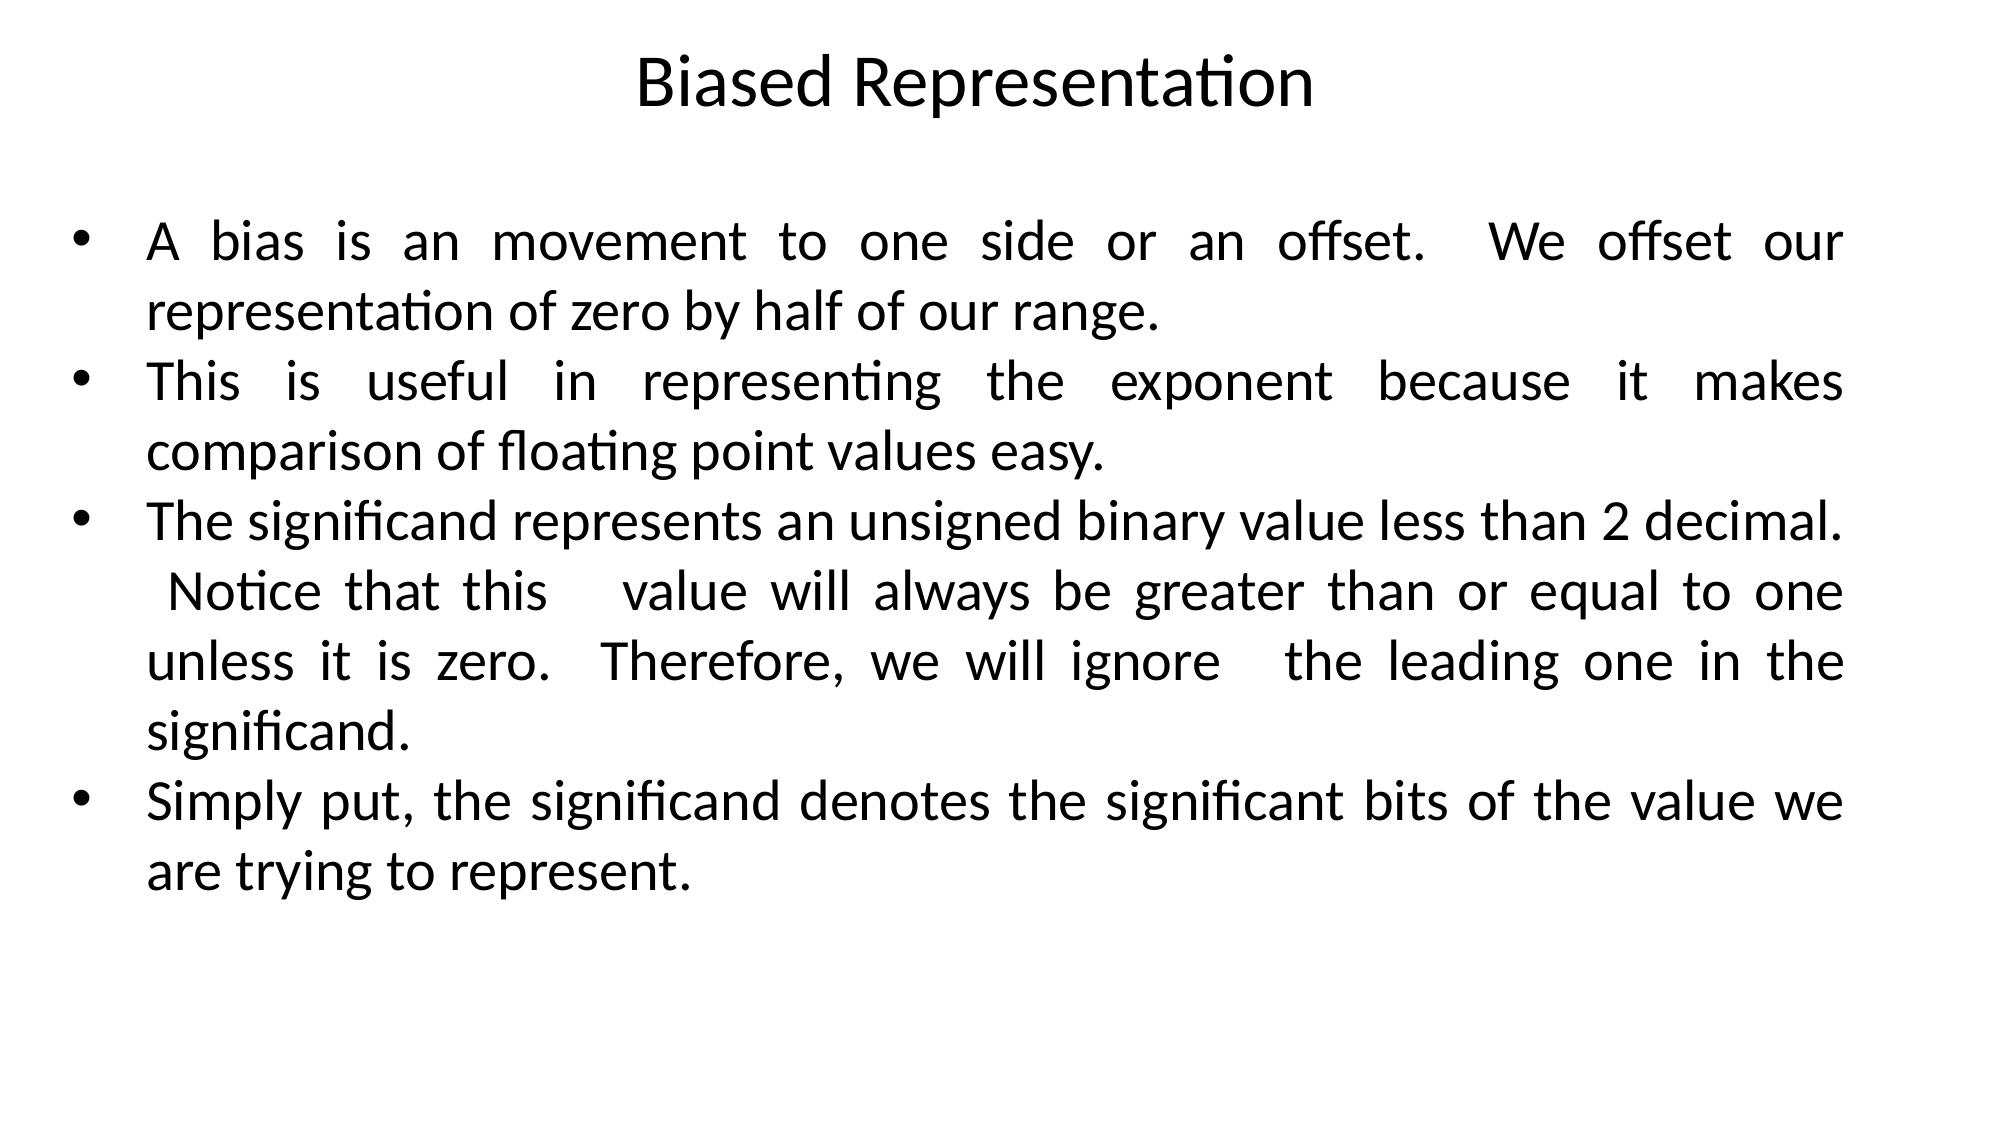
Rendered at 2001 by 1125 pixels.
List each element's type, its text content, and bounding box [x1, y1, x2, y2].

text_box A bias is an movement to one side or an offset. We offset our representation of zero by half of our range. This is useful in representing the exponent because it makes comparison of floating point values easy. The significand represents an unsigned binary value less than 2 decimal. Notice that this value will always be greater than or equal to one unless it is zero. Therefore, we will ignore the leading one in the significand. Simply put, the significand denotes the significant bits of the value we are trying to represent. [56, 194, 1861, 910]
title Biased Representation [561, 45, 1391, 108]
